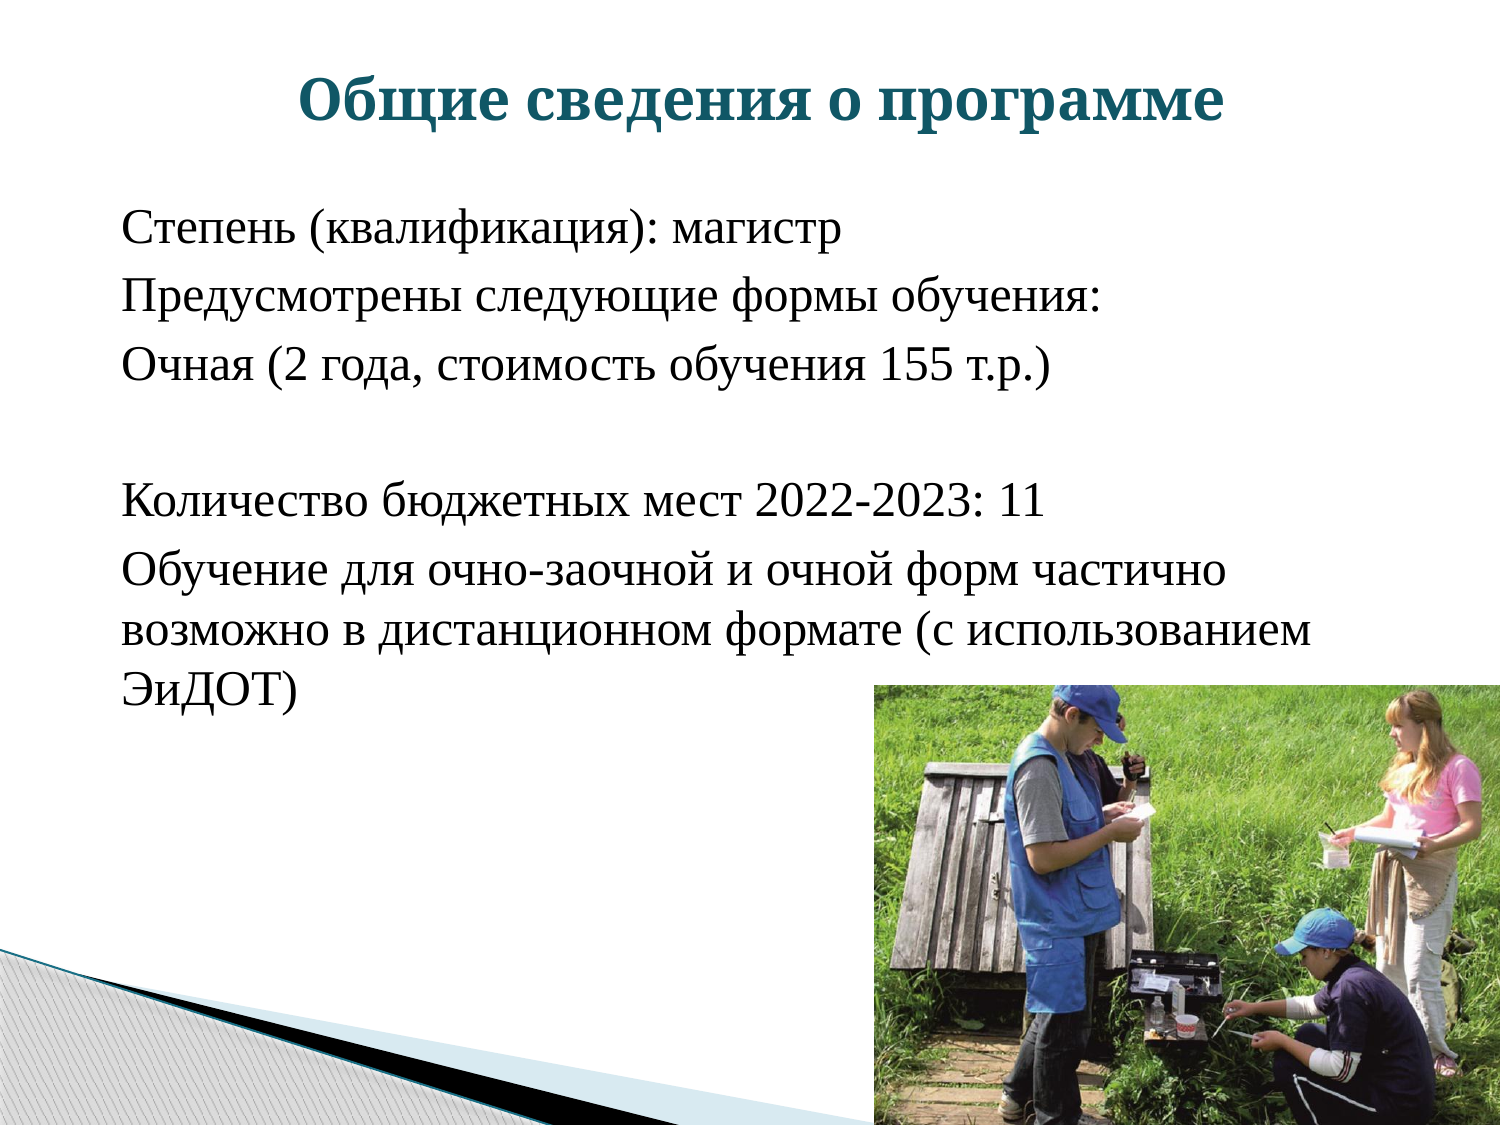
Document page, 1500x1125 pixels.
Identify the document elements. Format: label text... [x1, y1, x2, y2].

list Общие сведения о программе Степень (квалификация): магистр Предусмотрены следующие формы обучения: Очная (2 года, стоимость обучения 155 т.р.) Количество бюджетных мест 2022-2023: 11 Обучение для очно-заочной и очной форм частично возможно в дистанционном формате (с использованием ЭиДОТ) [88, 54, 1436, 870]
picture [873, 685, 1500, 1125]
